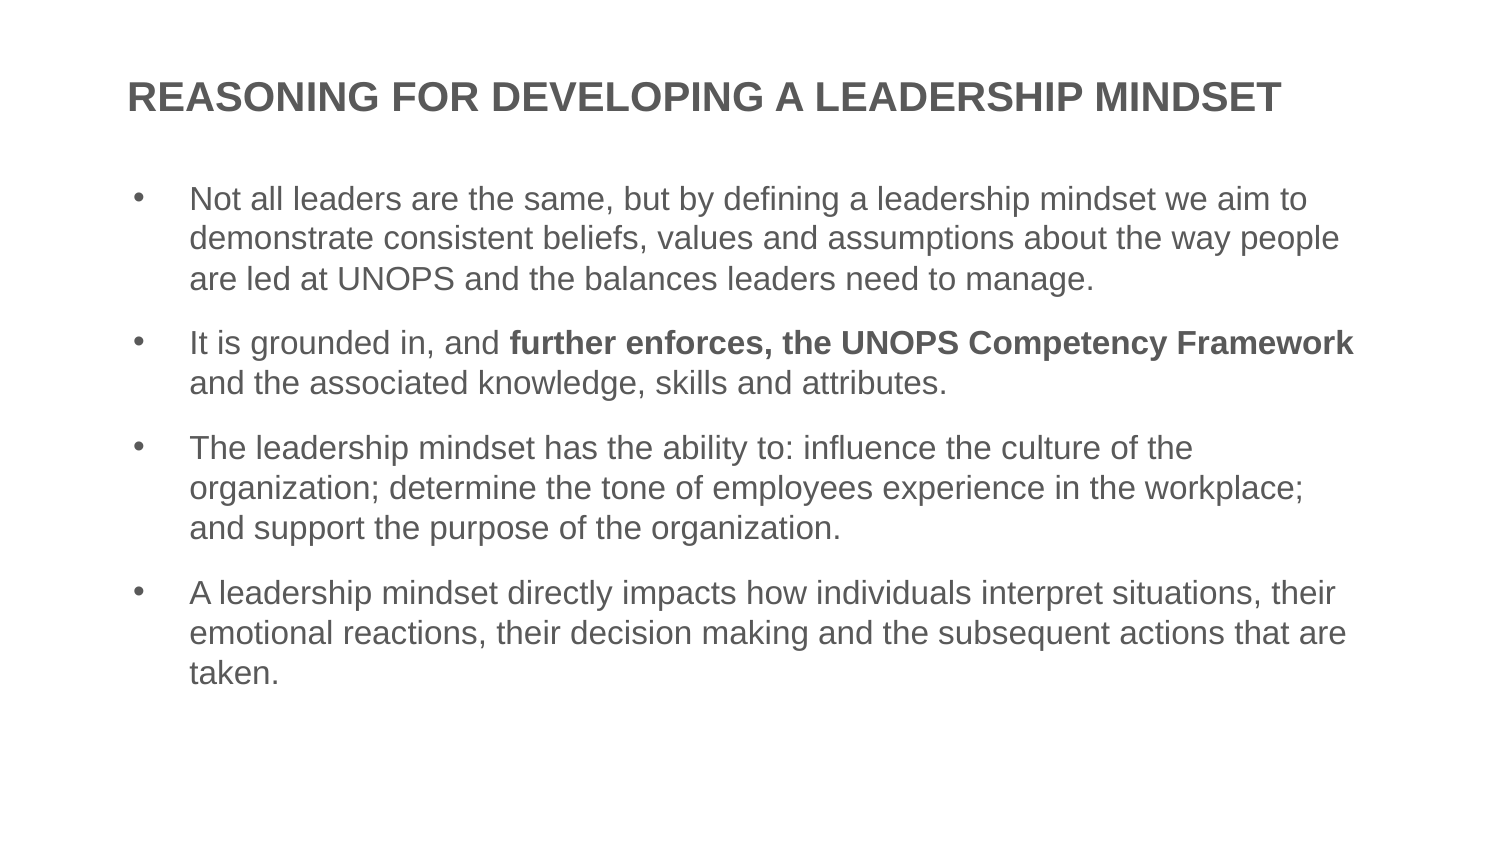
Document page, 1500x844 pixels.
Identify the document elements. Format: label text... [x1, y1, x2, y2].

list Not all leaders are the same, but by defining a leadership mindset we aim to demonstrate consistent beliefs, values and assumptions about the way people are led at UNOPS and the balances leaders need to manage. It is grounded in, and further enforces, the UNOPS Competency Framework and the associated knowledge, skills and attributes. The leadership mindset has the ability to: influence the culture of the organization; determine the tone of employees experience in the workplace; and support the purpose of the organization. A leadership mindset directly impacts how individuals interpret situations, their emotional reactions, their decision making and the subsequent actions that are taken. [118, 169, 1385, 743]
title Reasoning for Developing a Leadership Mindset [112, 41, 1376, 149]
